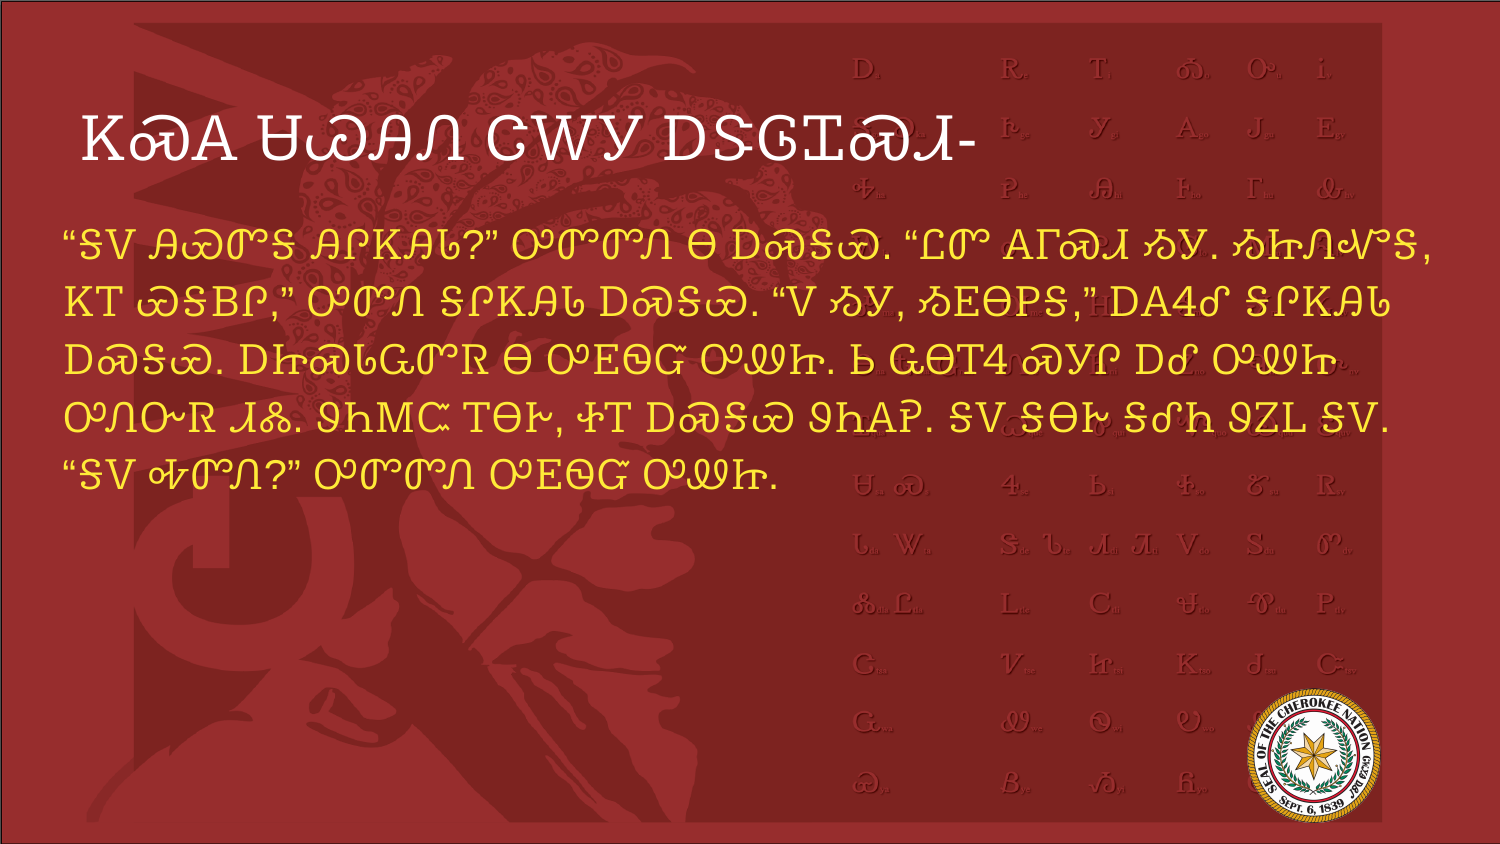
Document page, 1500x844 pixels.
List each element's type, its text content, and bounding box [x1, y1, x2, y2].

list “ᎦᏙ ᎯᏯᏛᎦ ᎯᎵᏦᎯᏓ?” ᎤᏛᏛᏁ Ꮎ ᎠᏍᎦᏯ. “ᏝᏛ ᎪᎱᏍᏗ ᏱᎩ. ᏱᏥᏁᏉᎦ, ᏦᎢ ᏯᎦᏴᎵ,” ᎤᏛᏁ ᎦᎵᏦᎯᏓ ᎠᏍᎦᏯ. “Ꮩ ᏱᎩ, ᏱᎬᎾᏢᎦ,” ᎠᎪᏎᎴ ᎦᎵᏦᎯᏓ ᎠᏍᎦᏯ. ᎠᏥᏍᏓᏩᏛᏒ Ꮎ ᎤᎬᏫᏳ ᎤᏪᏥ. Ꮟ ᏩᎾᎢᏎ ᏍᎩᎵ ᎠᎴ ᎤᏪᏥ ᎤᏁᏅᏒ ᏗᏜ. ᏭᏂᎷᏨ ᎢᎾᎨ, ᏐᎢ ᎠᏍᎦᏯ ᏭᏂᎪᎮ. ᎦᏙ ᎦᎾᎨ ᎦᎴᏂ ᏭᏃᏞ ᎦᏙ. “ᎦᏙ ᎭᏛᏁ?” ᎤᏛᏛᏁ ᎤᎬᏫᏳ ᎤᏪᏥ. [47, 195, 1453, 806]
picture [0, 0, 1500, 844]
title ᏦᏍᎪ ᏌᏊᎯᏁ ᏣᎳᎩ ᎠᏕᎶᏆᏍᏗ- [63, 75, 1437, 188]
